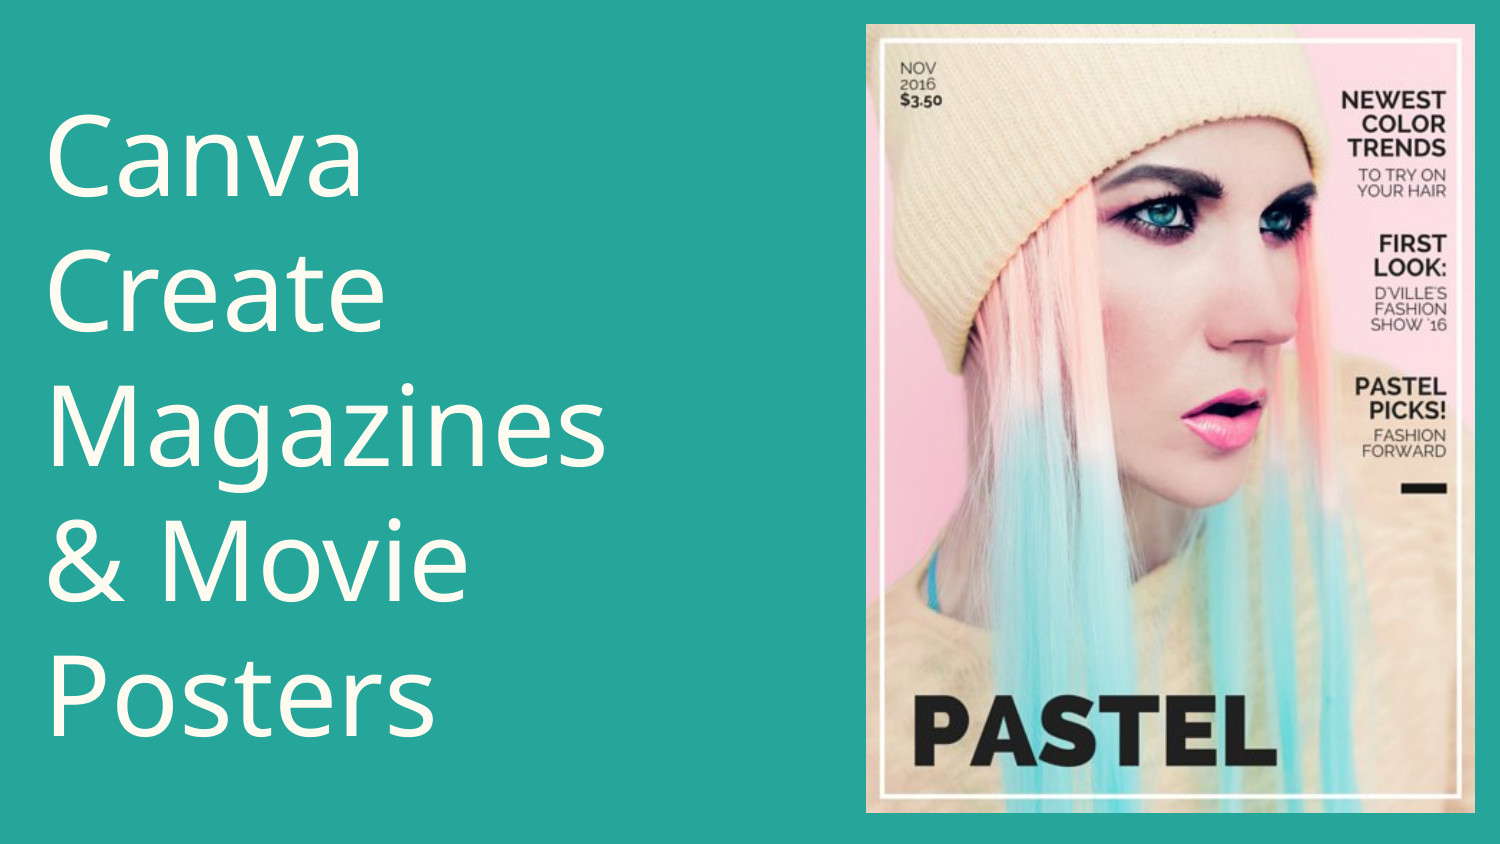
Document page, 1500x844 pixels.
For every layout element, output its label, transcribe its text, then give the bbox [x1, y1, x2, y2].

picture [866, 24, 1476, 813]
title Canva Create Magazines & Movie Posters [28, 86, 848, 758]
